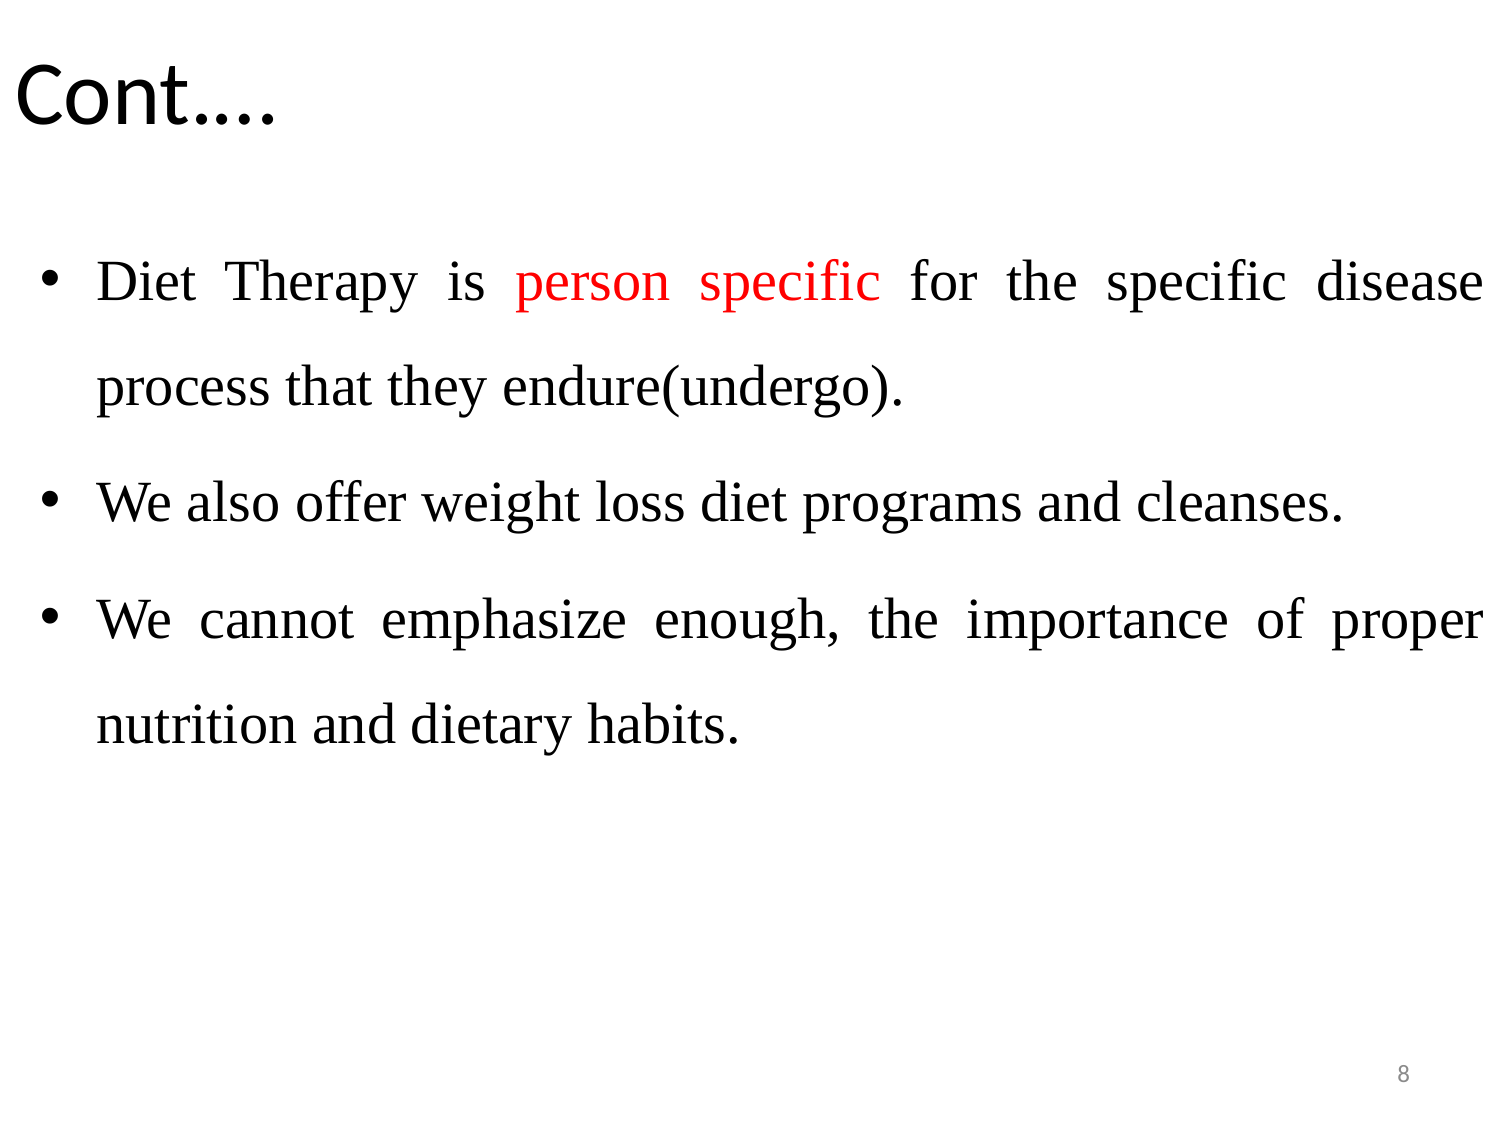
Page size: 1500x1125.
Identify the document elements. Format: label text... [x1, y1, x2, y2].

title Cont.… [0, 12, 1500, 163]
slide_number 8 [1074, 1042, 1425, 1103]
list Diet Therapy is person specific for the specific disease process that they endure(undergo). We also offer weight loss diet programs and cleanses. We cannot emphasize enough, the importance of proper nutrition and dietary habits. [24, 200, 1500, 1005]
